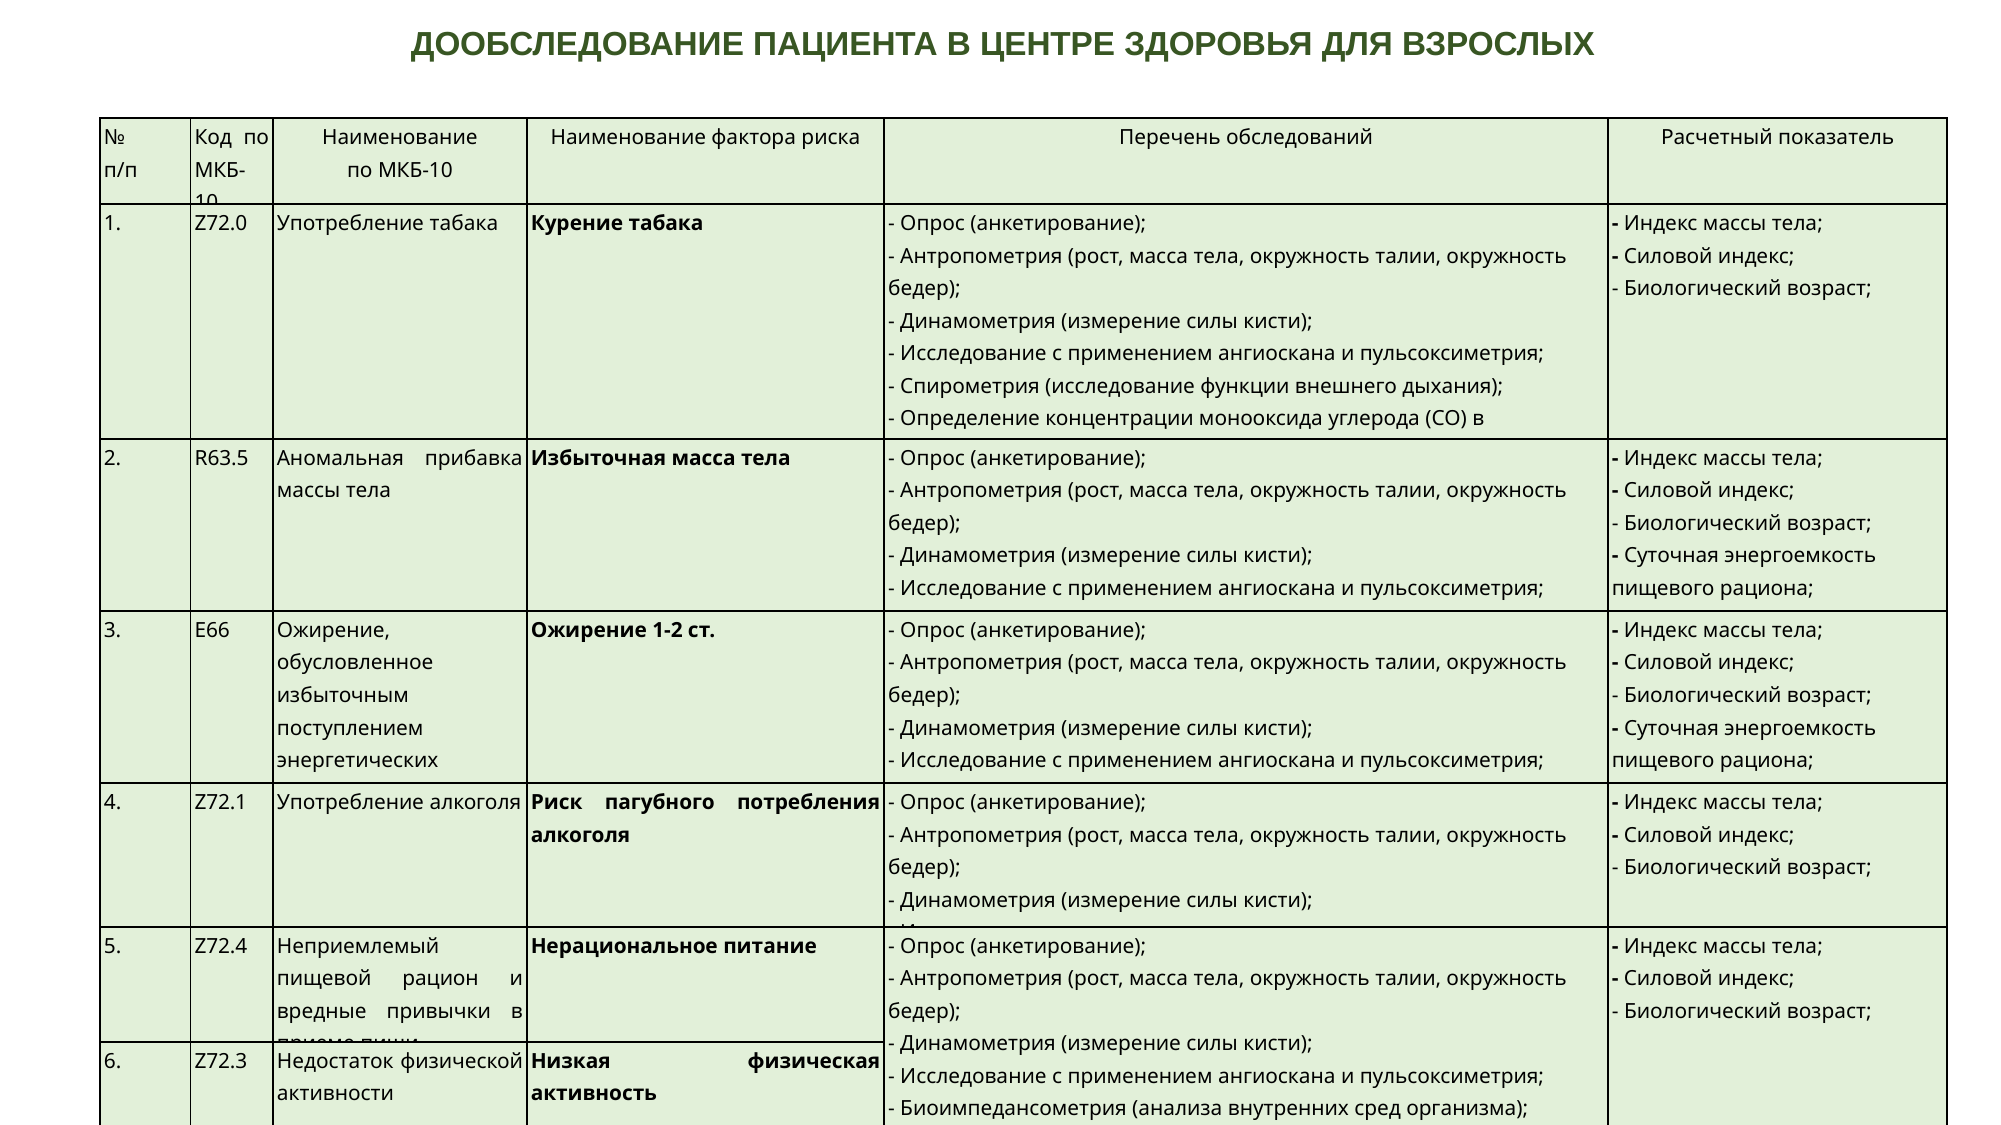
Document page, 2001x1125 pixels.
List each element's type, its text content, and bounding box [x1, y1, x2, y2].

table_header Код по МКБ-10 [191, 119, 272, 203]
table_cell - Индекс массы тела; - Силовой индекс; - Биологический возраст; [1609, 205, 1946, 438]
table_cell Ожирение, обусловленное избыточным поступлением энергетических ресурсов 1-2 ст. [274, 612, 526, 782]
table_header Расчетный показатель [1609, 119, 1946, 203]
table_cell Ожирение 1-2 ст. [528, 612, 883, 782]
table_cell Аномальная прибавка массы тела [274, 440, 526, 610]
table_cell Употребление табака [274, 205, 526, 438]
table_cell R63.5 [191, 440, 272, 610]
table_cell - Опрос (анкетирование); - Антропометрия (рост, масса тела, окружность талии, окружность бедер); - Динамометрия (измерение силы кисти); - Исследование с применением ангиоскана и пульсоксиметрия; - Биоимпедансометрия (анализа внутренних сред организма); [885, 928, 1607, 1125]
table_cell Недостаток физической активности [274, 1043, 526, 1125]
table_cell Z72.1 [191, 784, 272, 926]
table_cell - Опрос (анкетирование); - Антропометрия (рост, масса тела, окружность талии, окружность бедер); - Динамометрия (измерение силы кисти); - Исследование с применением ангиоскана и пульсоксиметрия; [885, 784, 1607, 926]
table_header Перечень обследований [885, 119, 1607, 203]
text_box ДООБСЛЕДОВАНИЕ ПАЦИЕНТА В ЦЕНТРЕ ЗДОРОВЬЯ ДЛЯ ВЗРОСЛЫХ [368, 15, 1639, 70]
table_cell 3. [101, 612, 190, 782]
table_cell 2. [101, 440, 190, 610]
table_cell Низкая физическая активность [528, 1043, 883, 1125]
table_header Наименование по МКБ-10 [274, 119, 526, 203]
table_cell 4. [101, 784, 190, 926]
table_cell - Опрос (анкетирование); - Антропометрия (рост, масса тела, окружность талии, окружность бедер); - Динамометрия (измерение силы кисти); - Исследование с применением ангиоскана и пульсоксиметрия; - Спирометрия (исследование функции внешнего дыхания); - Определение концентрации монооксида углерода (СО) в выдыхаемом воздухе (при помощи смокелайзера); [885, 205, 1607, 438]
table_cell Z72.3 [191, 1043, 272, 1125]
table_header № п/п [101, 119, 190, 203]
table_cell - Индекс массы тела; - Силовой индекс; - Биологический возраст; [1609, 784, 1946, 926]
table_cell - Индекс массы тела; - Силовой индекс; - Биологический возраст; - Cуточная энергоемкость пищевого рациона; [1609, 612, 1946, 782]
table_cell 1. [101, 205, 190, 438]
table_cell 5. [101, 928, 190, 1041]
table_cell - Индекс массы тела; - Силовой индекс; - Биологический возраст; - Cуточная энергоемкость пищевого рациона; [1609, 440, 1946, 610]
table_cell Неприемлемый пищевой рацион и вредные привычки в приеме пищи [274, 928, 526, 1041]
table_cell - Опрос (анкетирование); - Антропометрия (рост, масса тела, окружность талии, окружность бедер); - Динамометрия (измерение силы кисти); - Исследование с применением ангиоскана и пульсоксиметрия; - Биоимпедансометрия (анализа внутренних сред организма); [885, 440, 1607, 610]
table_cell - Опрос (анкетирование); - Антропометрия (рост, масса тела, окружность талии, окружность бедер); - Динамометрия (измерение силы кисти); - Исследование с применением ангиоскана и пульсоксиметрия; - Биоимпедансометрия (анализа внутренних сред организма); [885, 612, 1607, 782]
table_cell - Индекс массы тела; - Силовой индекс; - Биологический возраст; [1609, 928, 1946, 1125]
table_cell Избыточная масса тела [528, 440, 883, 610]
table_cell Употребление алкоголя [274, 784, 526, 926]
table_cell Риск пагубного потребления алкоголя [528, 784, 883, 926]
table_header Наименование фактора риска [528, 119, 883, 203]
table_cell Курение табака [528, 205, 883, 438]
table_cell Z72.4 [191, 928, 272, 1041]
table_cell 6. [101, 1043, 190, 1125]
table_cell Z72.0 [191, 205, 272, 438]
table_cell E66 [191, 612, 272, 782]
table_cell Нерациональное питание [528, 928, 883, 1041]
